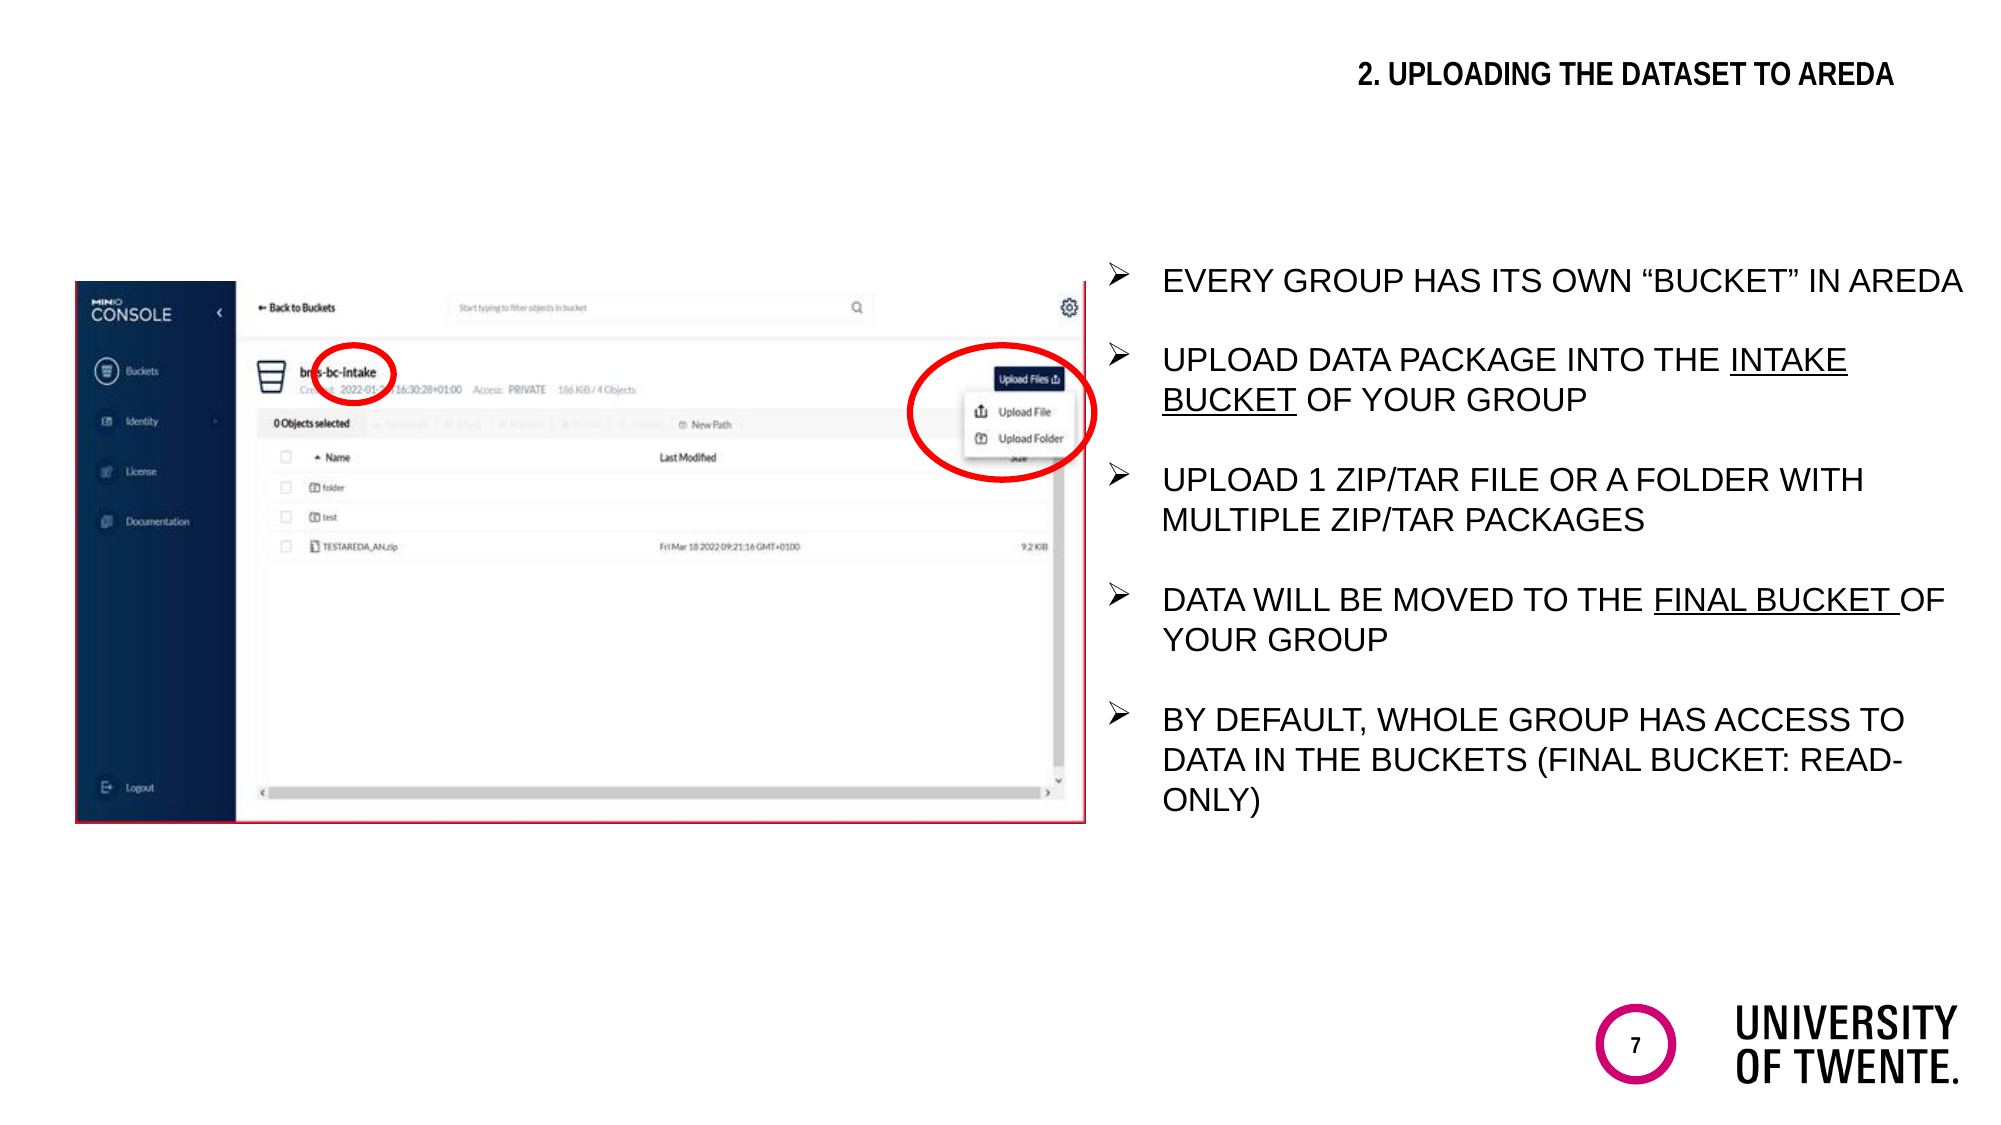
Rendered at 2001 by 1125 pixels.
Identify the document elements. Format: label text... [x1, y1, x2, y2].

picture [1715, 974, 1980, 1114]
text_box EVERY GROUP HAS ITS OWN “BUCKET” IN AREDA UPLOAD DATA PACKAGE INTO THE INTAKE BUCKET OF YOUR GROUP UPLOAD 1 ZIP/TAR FILE OR A FOLDER WITH MULTIPLE ZIP/TAR PACKAGES DATA WILL BE MOVED TO THE FINAL BUCKET OF YOUR GROUP BY DEFAULT, WHOLE GROUP HAS ACCESS TO DATA IN THE BUCKETS (FINAL BUCKET: READ-ONLY) [1091, 251, 1980, 945]
picture [74, 281, 1086, 824]
slide_number 7 [1595, 1003, 1677, 1085]
text_box [1086, 382, 1096, 443]
text_box 2. UPLOADING THE DATASET TO AREDA [1343, 44, 2000, 100]
